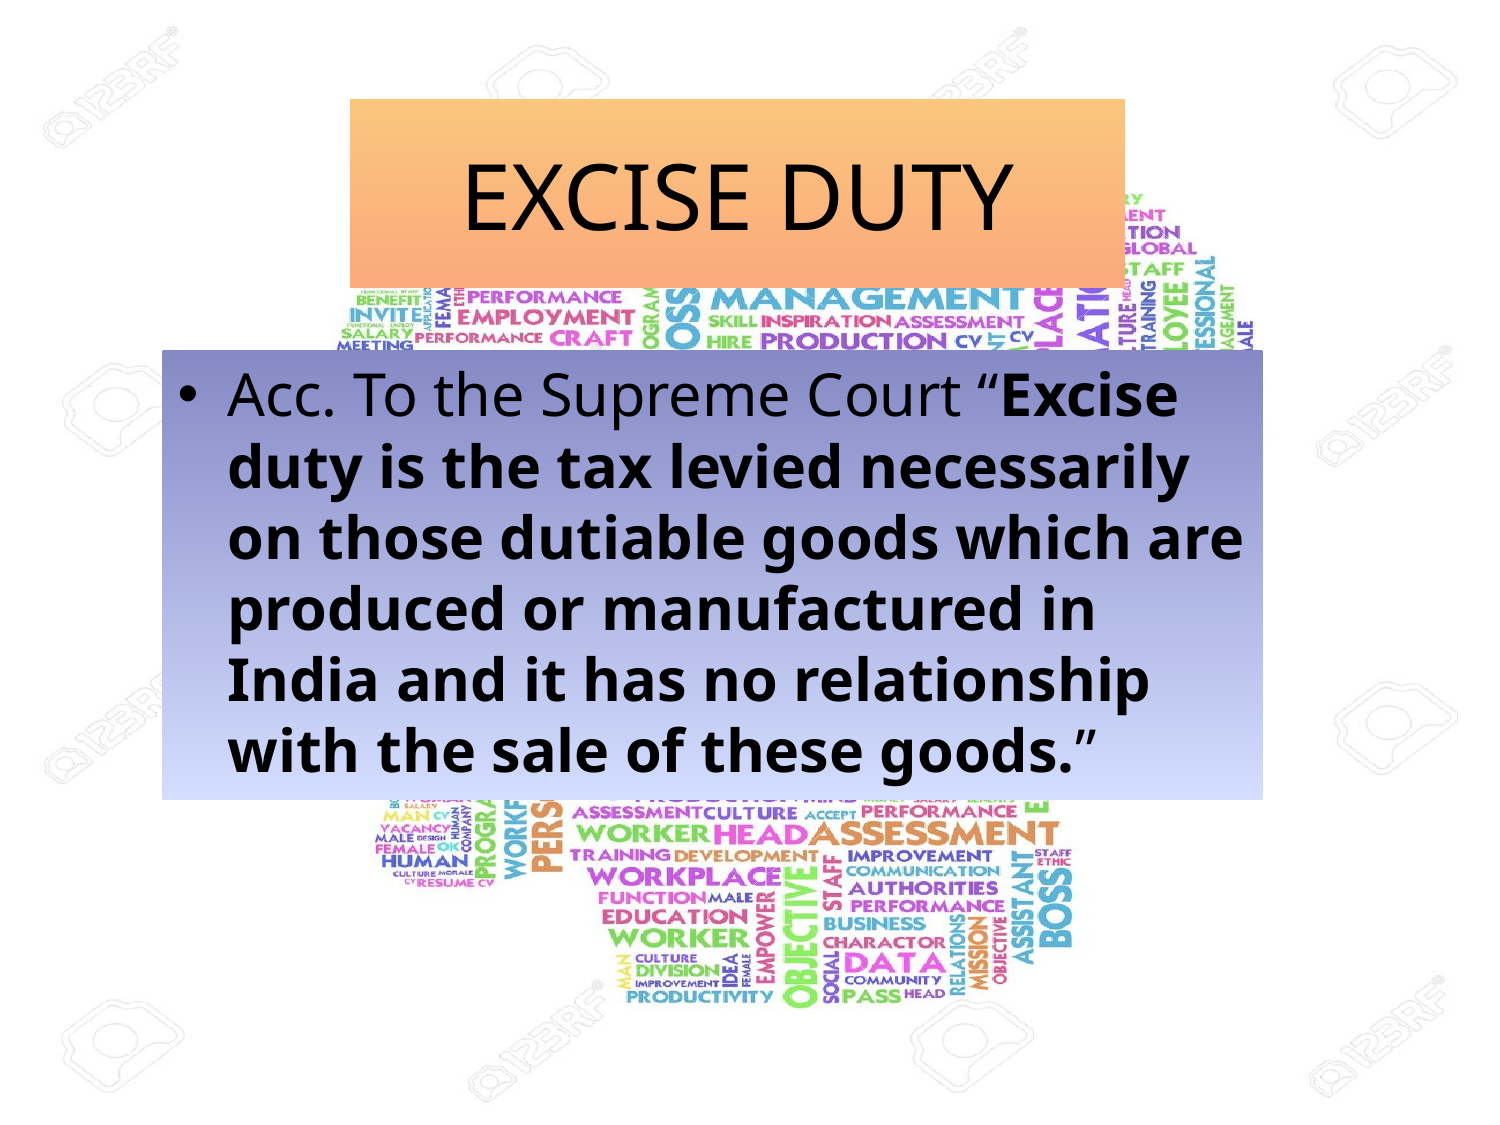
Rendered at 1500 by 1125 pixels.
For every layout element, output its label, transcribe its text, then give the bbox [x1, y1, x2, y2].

title EXCISE DUTY [350, 99, 1125, 288]
list Acc. To the Supreme Court “Excise duty is the tax levied necessarily on those dutiable goods which are produced or manufactured in India and it has no relationship with the sale of these goods.” [162, 350, 1263, 800]
